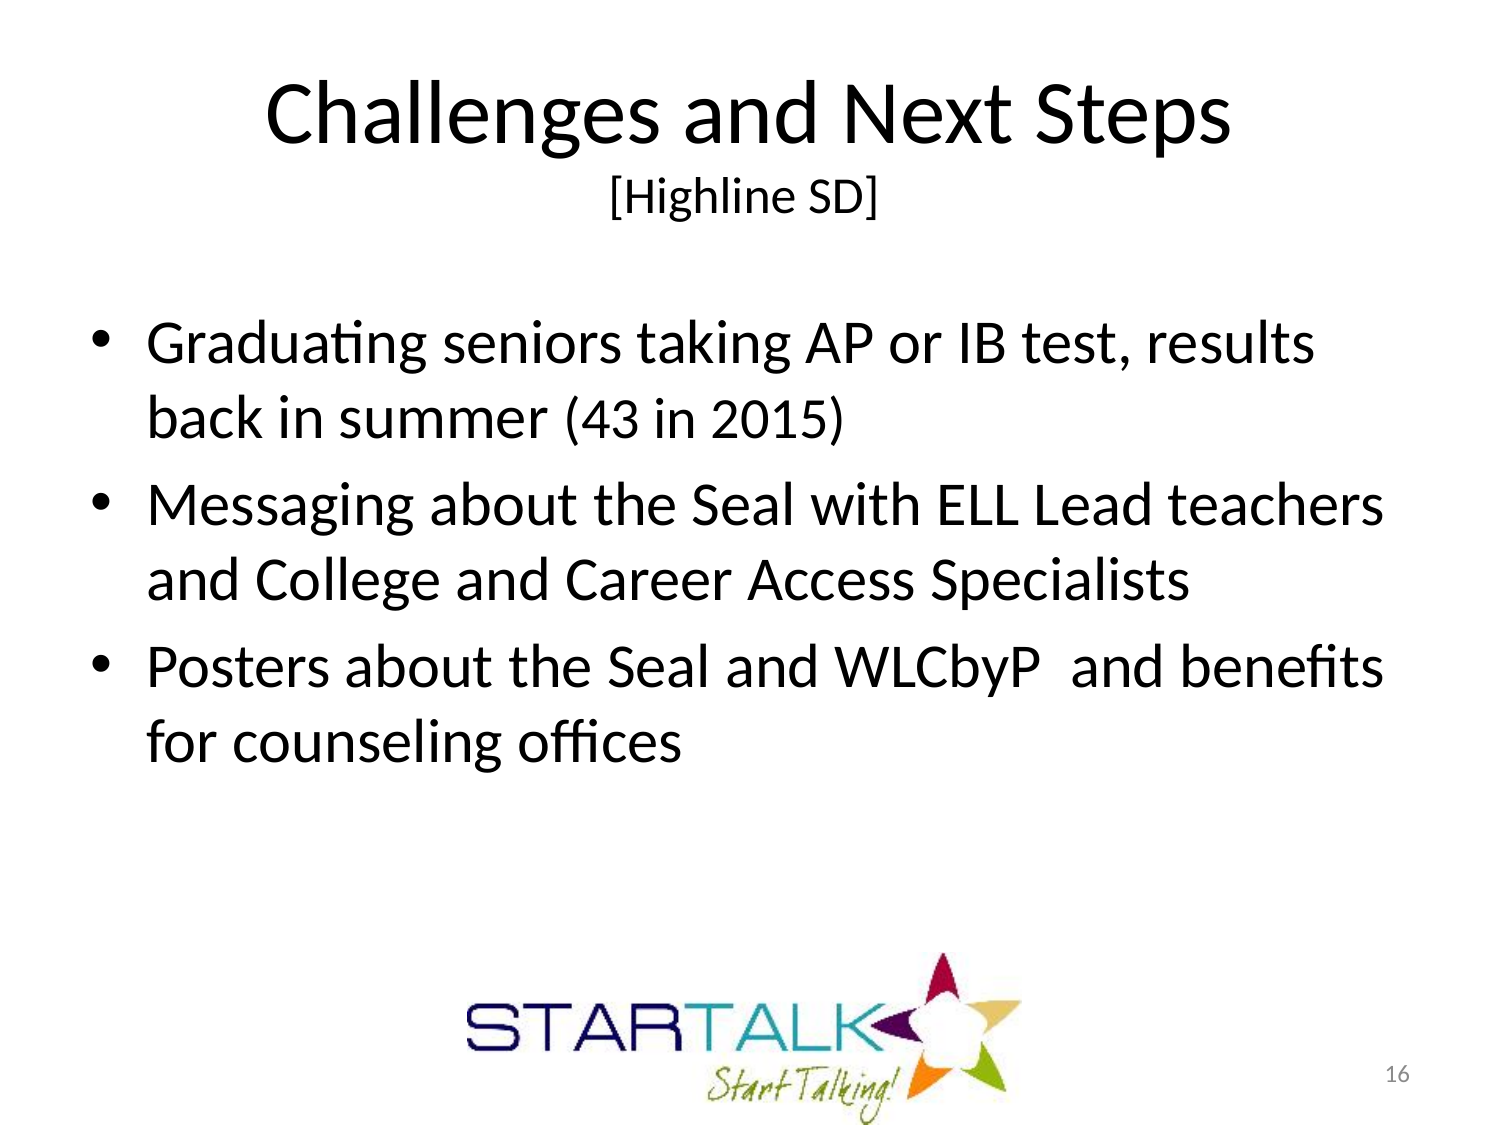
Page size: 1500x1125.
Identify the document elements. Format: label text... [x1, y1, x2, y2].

title Challenges and Next Steps [Highline SD] [75, 45, 1425, 233]
list Graduating seniors taking AP or IB test, results back in summer (43 in 2015) Messaging about the Seal with ELL Lead teachers and College and Career Access Specialists Posters about the Seal and WLCbyP and benefits for counseling offices [75, 293, 1425, 1005]
slide_number 16 [1074, 1042, 1425, 1103]
picture [467, 1005, 1022, 1125]
